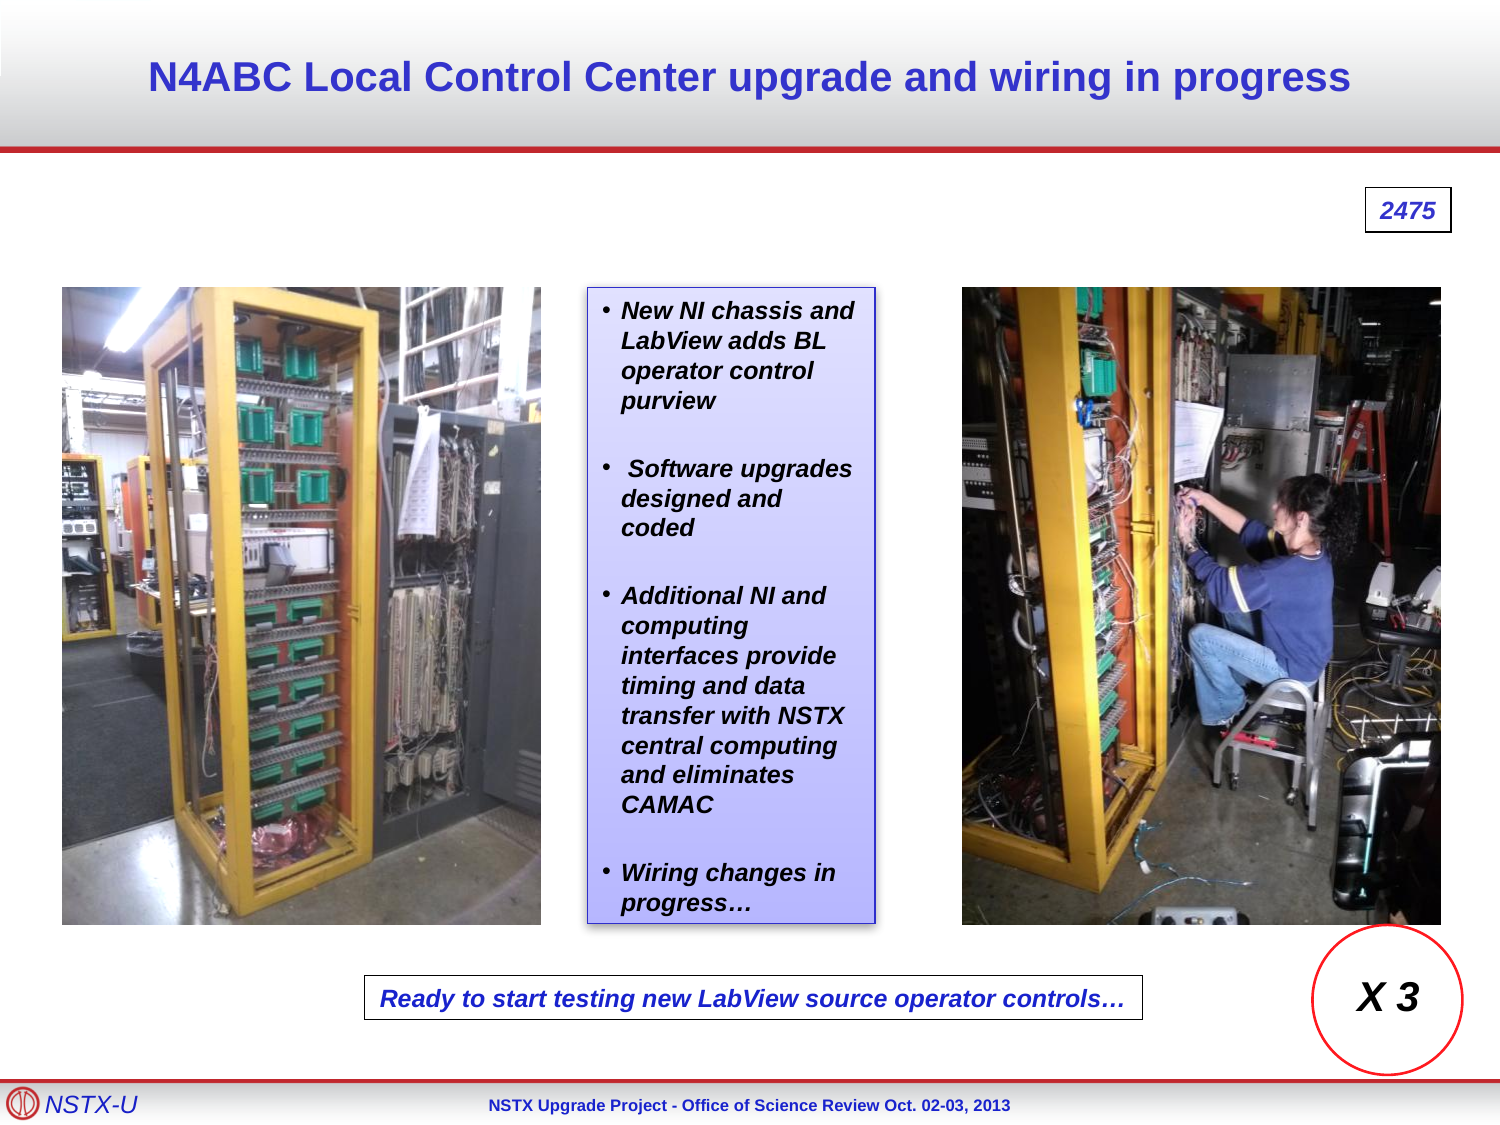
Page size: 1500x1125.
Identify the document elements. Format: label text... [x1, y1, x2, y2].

text_box Ready to start testing new LabView source operator controls… [364, 975, 1143, 1020]
picture [0, 1079, 1500, 1125]
title N4ABC Local Control Center upgrade and wiring in progress [0, 0, 1500, 151]
picture [62, 287, 541, 926]
text_box 2475 [1365, 187, 1452, 233]
text_box New NI chassis and LabView adds BL operator control purview Software upgrades designed and coded Additional NI and computing interfaces provide timing and data transfer with NSTX central computing and eliminates CAMAC Wiring changes in progress… [587, 287, 875, 924]
picture [962, 287, 1441, 926]
text_box [1312, 935, 1463, 1075]
